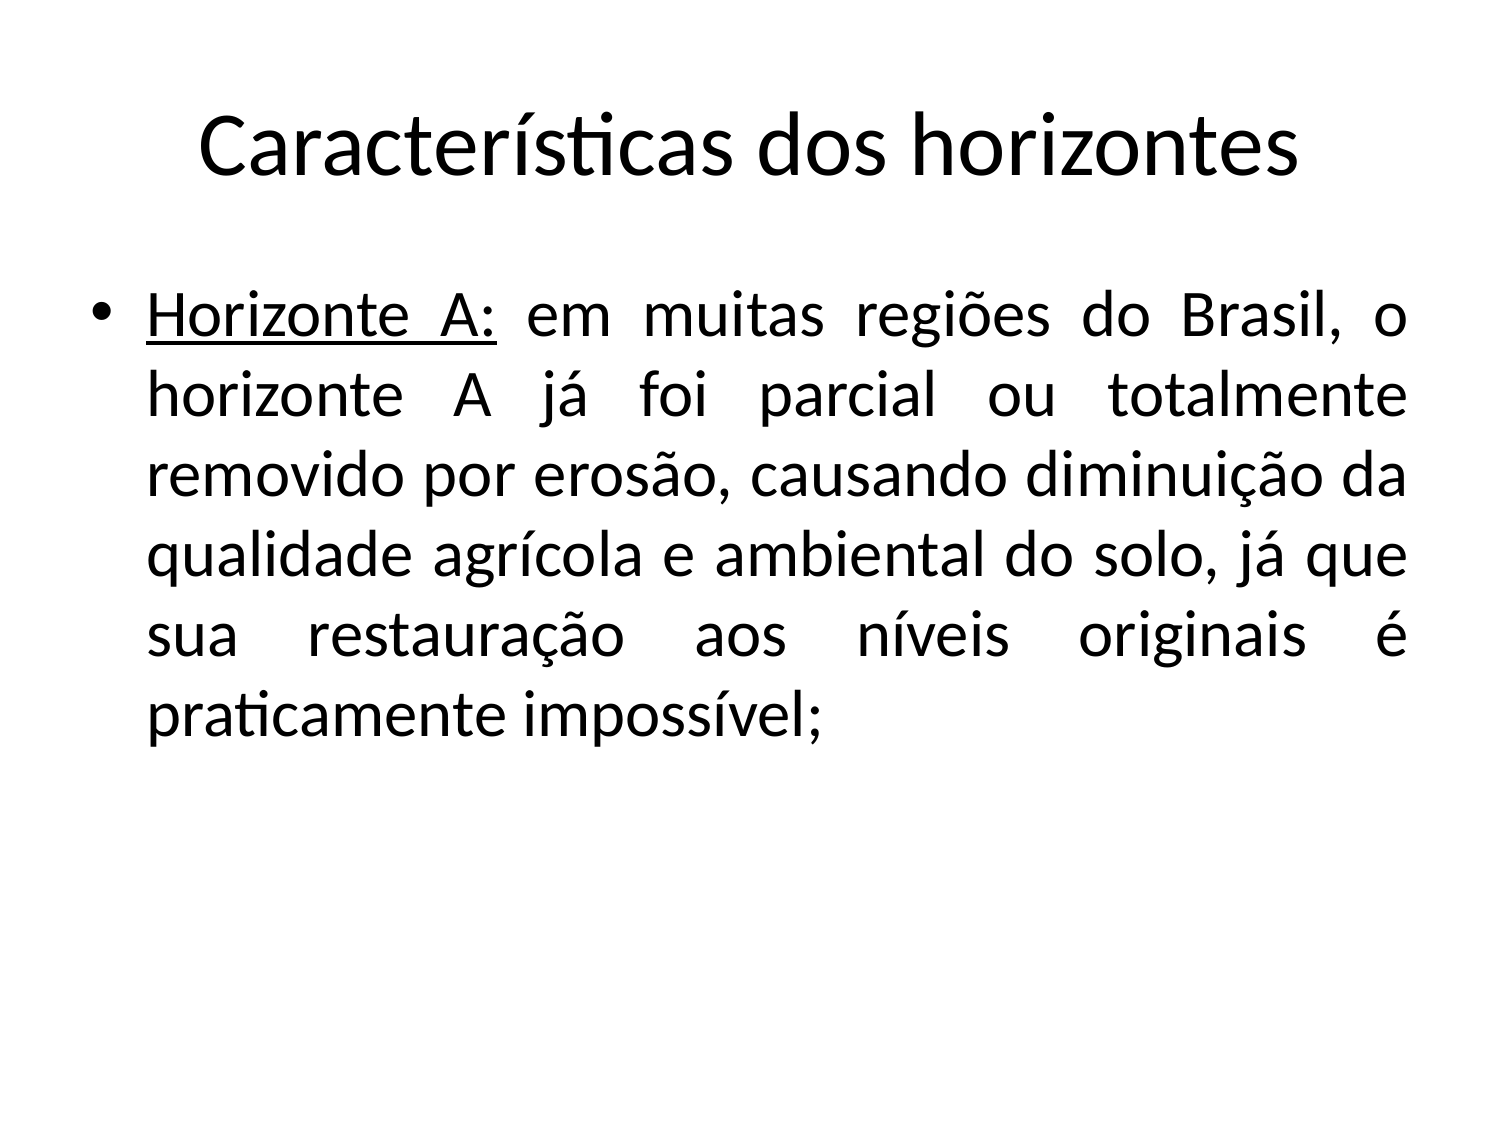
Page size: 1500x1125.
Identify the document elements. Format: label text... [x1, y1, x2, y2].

title Características dos horizontes [75, 45, 1425, 233]
list Horizonte A: em muitas regiões do Brasil, o horizonte A já foi parcial ou totalmente removido por erosão, causando diminuição da qualidade agrícola e ambiental do solo, já que sua restauração aos níveis originais é praticamente impossível; [75, 262, 1425, 1005]
